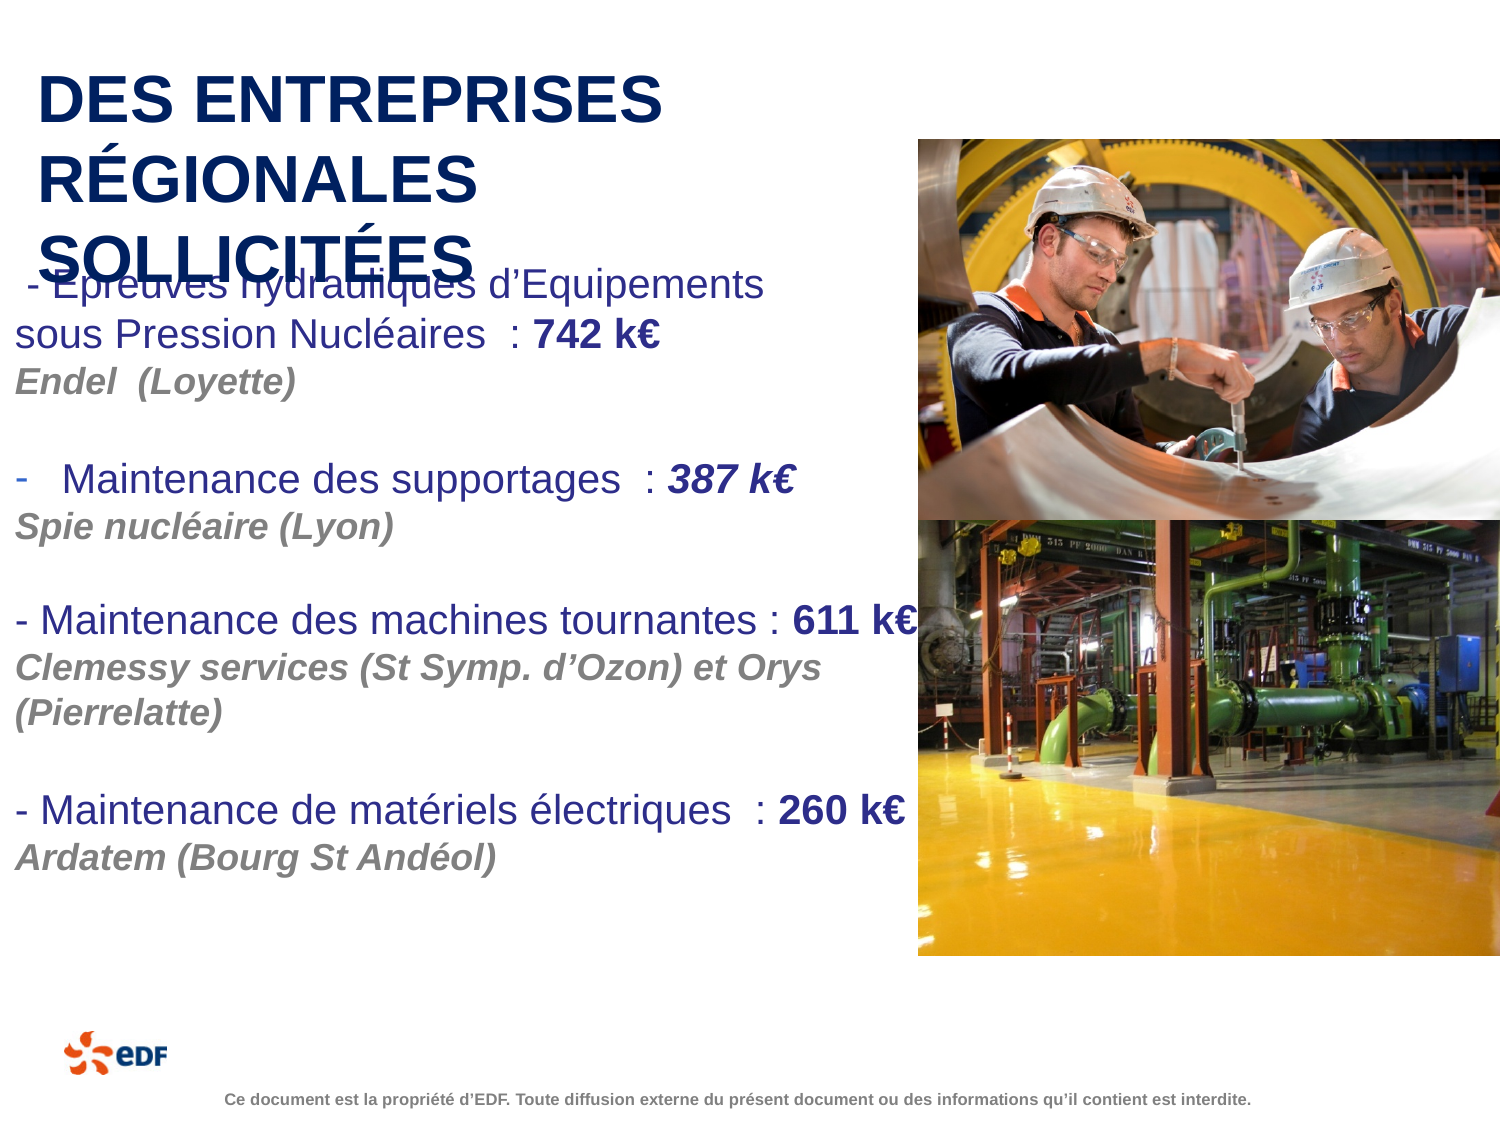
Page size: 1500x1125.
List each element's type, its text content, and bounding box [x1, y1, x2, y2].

text_box Ce document est la propriété d’EDF. Toute diffusion externe du présent document ou des informations qu’il contient est interdite. [218, 1088, 1500, 1125]
title Des entreprises régionales sollicitées [37, 55, 916, 196]
picture [64, 1031, 167, 1075]
picture [918, 138, 1500, 956]
text_box - Epreuves hydrauliques d’Equipements sous Pression Nucléaires : 742 k€ Endel (Loyette) Maintenance des supportages : 387 k€ Spie nucléaire (Lyon) - Maintenance des machines tournantes : 611 k€ Clemessy services (St Symp. d’Ozon) et Orys (Pierrelatte) - Maintenance de matériels électriques : 260 k€ Ardatem (Bourg St Andéol) [0, 249, 965, 980]
